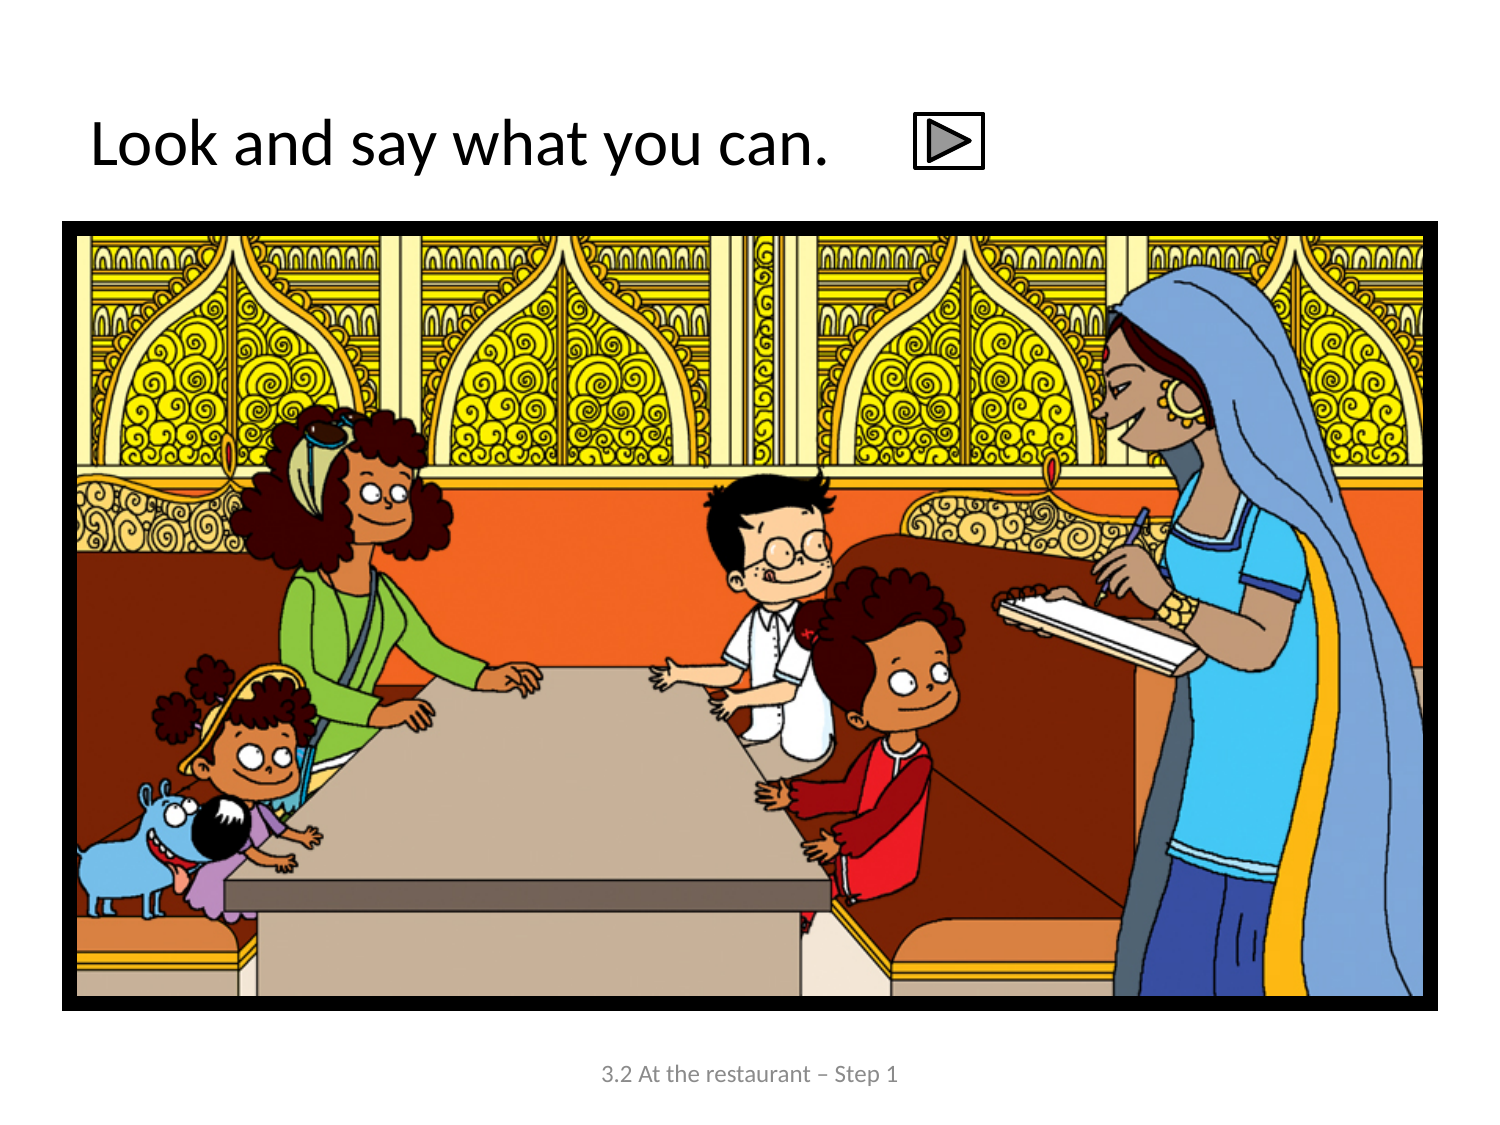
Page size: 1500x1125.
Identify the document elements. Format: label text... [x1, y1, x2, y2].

footer 3.2 At the restaurant – Step 1 [512, 1042, 988, 1103]
title Look and say what you can. [75, 45, 1425, 221]
picture [76, 235, 1424, 997]
text_box [913, 112, 985, 170]
